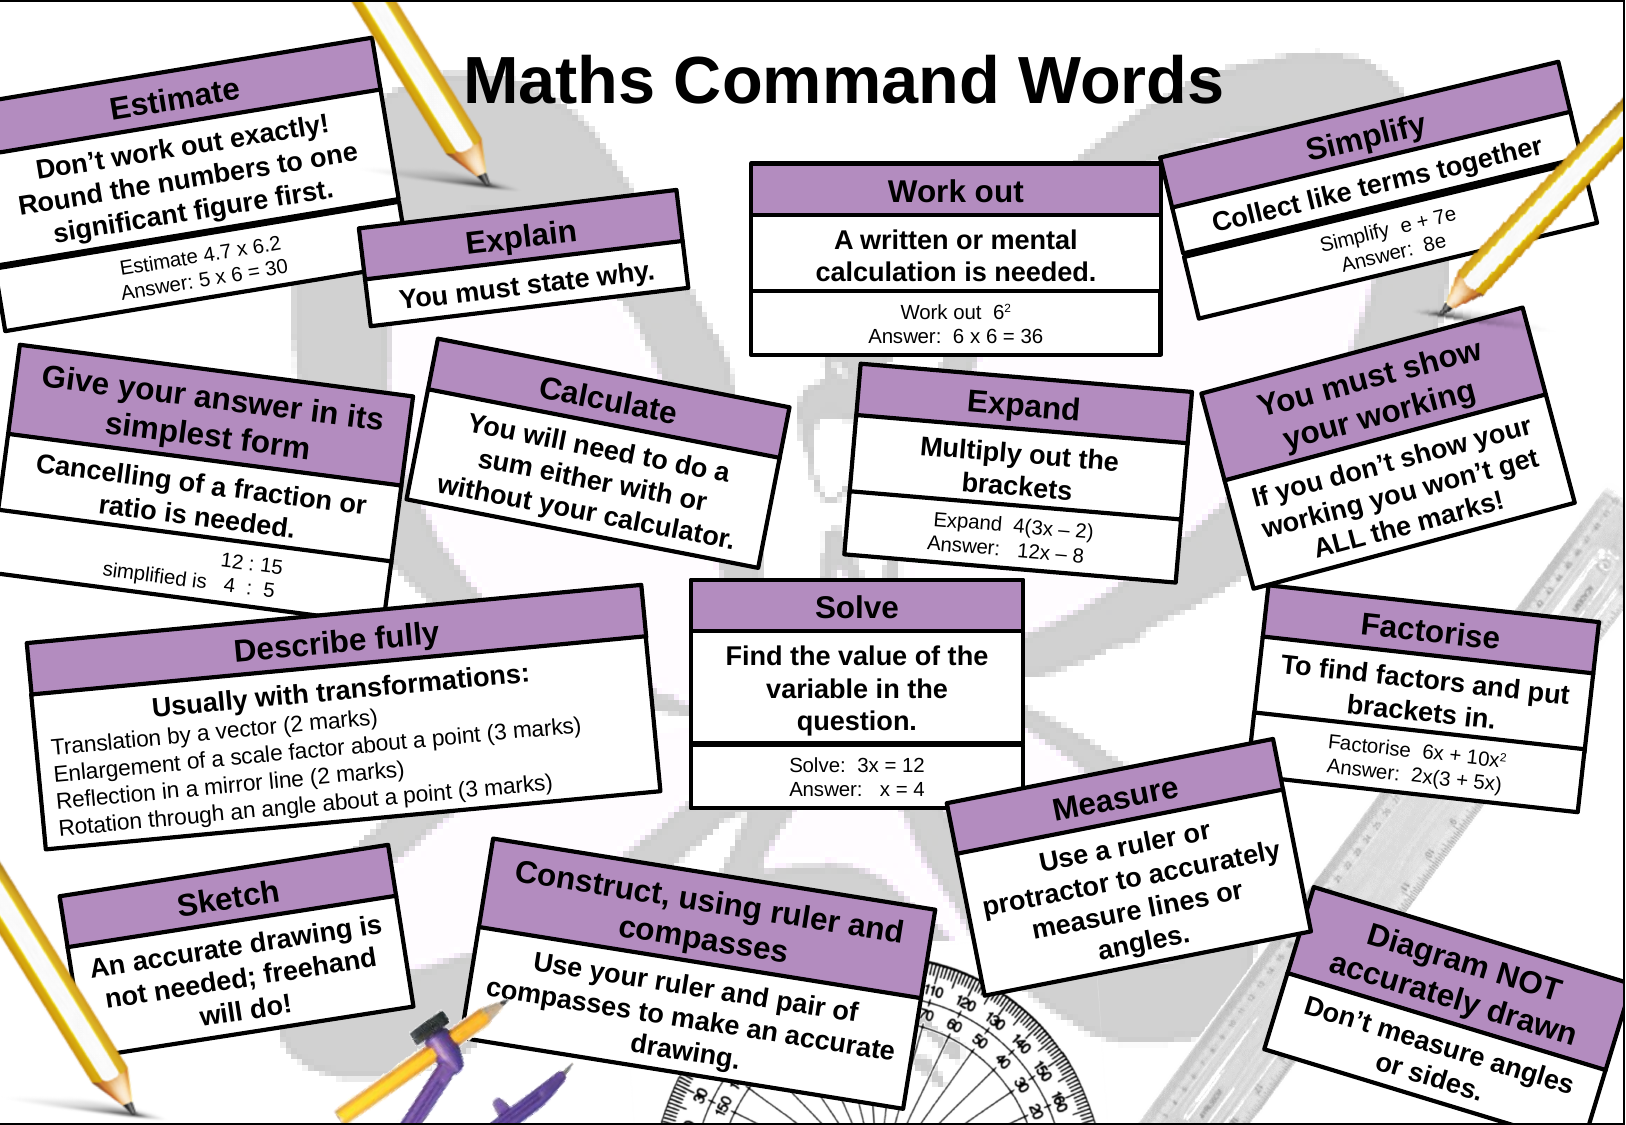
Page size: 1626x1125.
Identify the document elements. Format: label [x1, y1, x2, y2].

text_box [363, 208, 684, 309]
text_box [1173, 106, 1395, 275]
text_box [1281, 931, 1615, 1103]
text_box [473, 872, 923, 1077]
text_box [1616, 0, 1625, 8]
text_box [1256, 602, 1590, 796]
text_box [1221, 346, 1555, 551]
text_box [1616, 359, 1625, 601]
text_box [0, 69, 394, 301]
text_box [229, 869, 404, 1035]
text_box [750, 163, 1161, 357]
text_box [27, 613, 655, 823]
text_box [962, 769, 1296, 968]
text_box [418, 371, 778, 537]
text_box [2, 369, 401, 601]
text_box [851, 377, 1185, 571]
text_box [1616, 1080, 1625, 1125]
picture [0, 0, 1625, 1125]
text_box [690, 579, 1024, 810]
